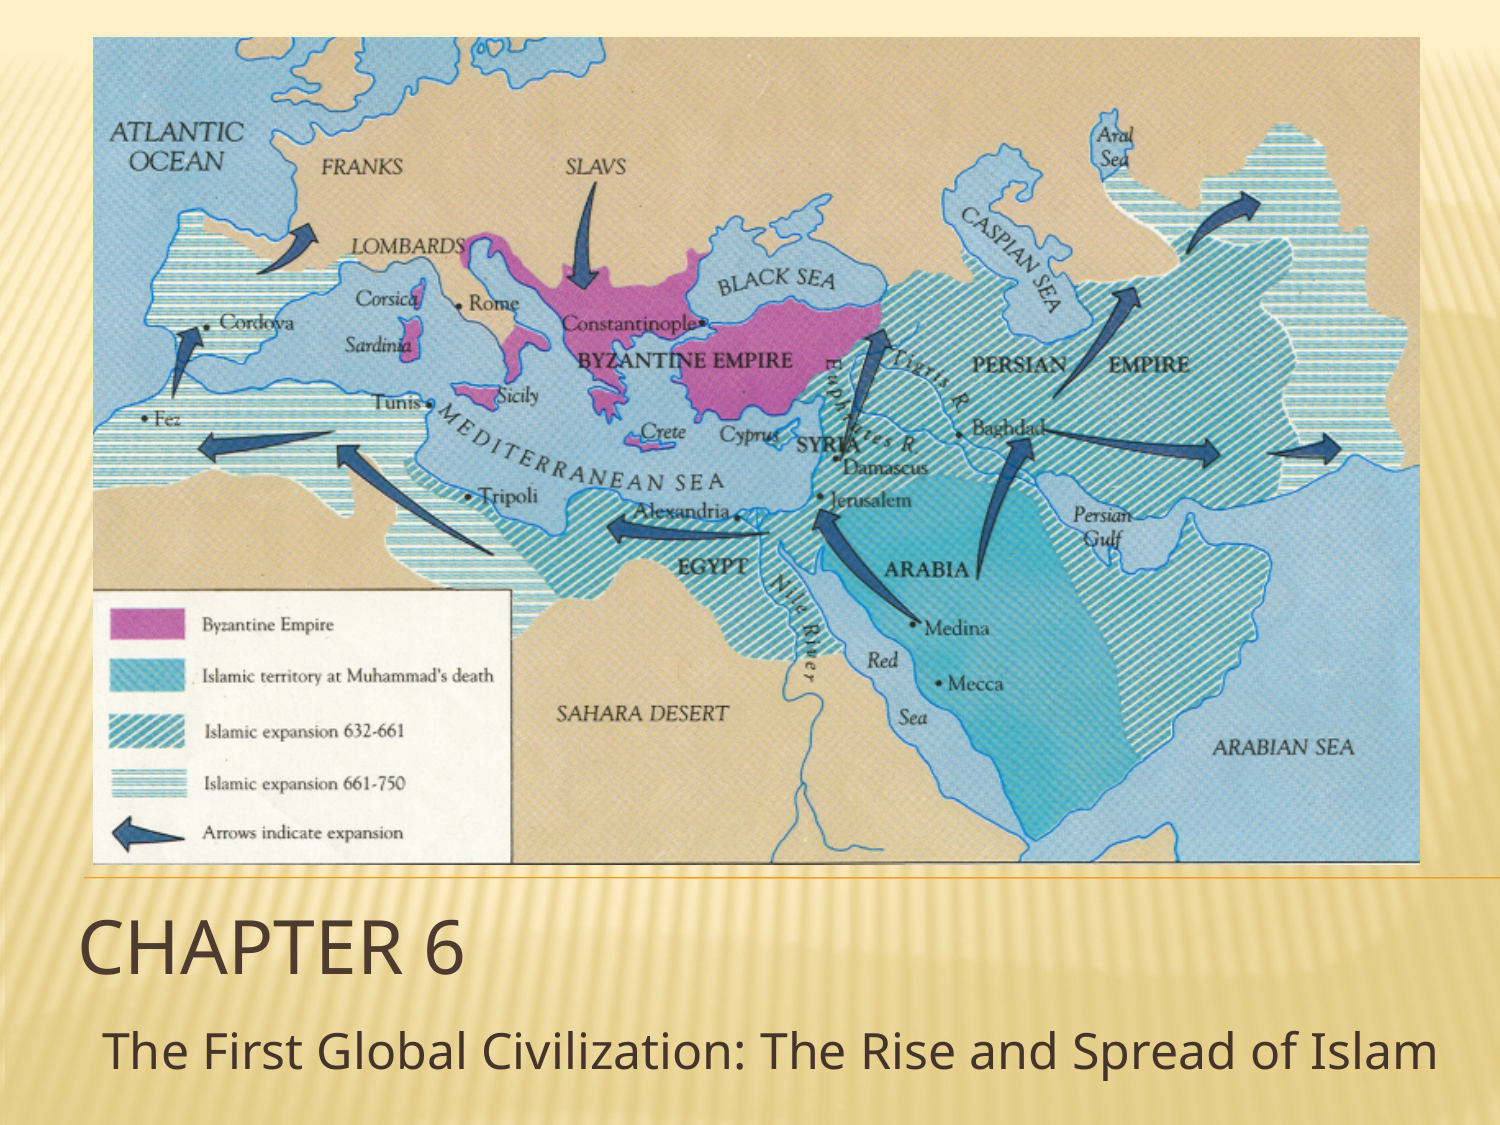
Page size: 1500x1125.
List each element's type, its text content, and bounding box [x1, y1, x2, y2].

title Chapter 6 [62, 892, 1450, 1093]
picture [93, 37, 1420, 865]
subtitle The First Global Civilization: The Rise and Spread of Islam [87, 936, 1475, 1087]
